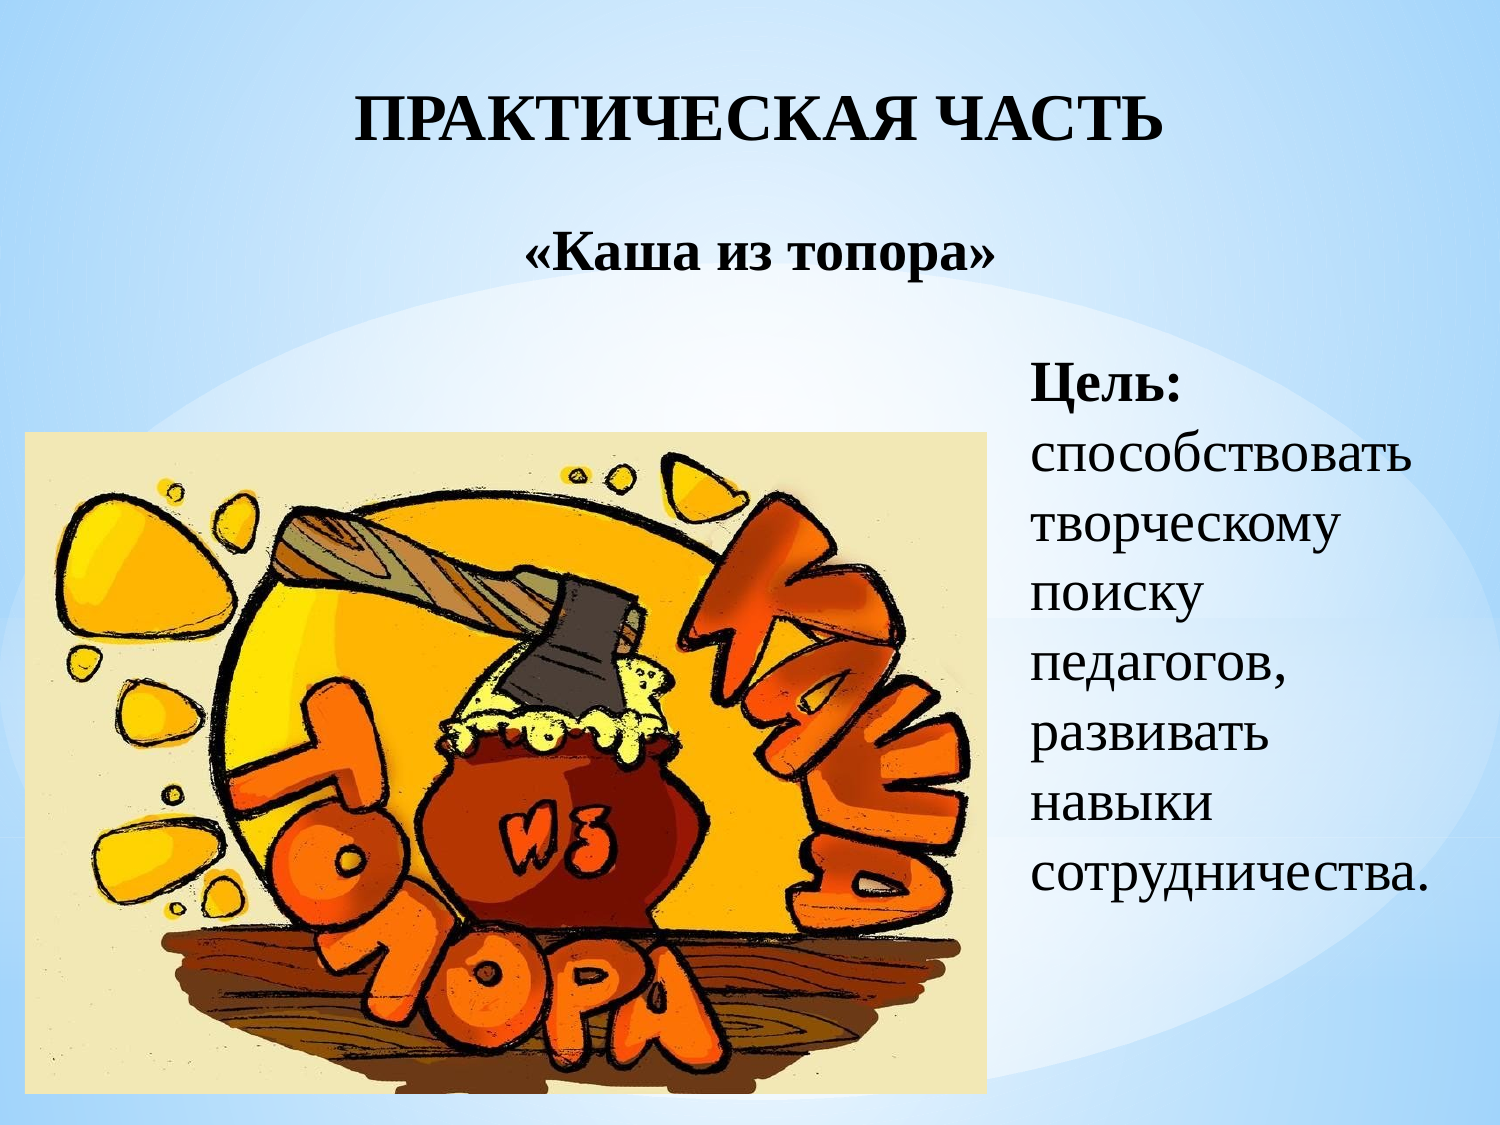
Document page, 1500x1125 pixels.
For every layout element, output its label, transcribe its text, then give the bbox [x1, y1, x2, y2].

picture [24, 432, 988, 1095]
text_box Цель: способствовать творческому поиску педагогов, развивать навыки сотрудничества. [1015, 335, 1477, 910]
text_box ПРАКТИЧЕСКАЯ ЧАСТЬ [339, 66, 1182, 161]
text_box «Каша из топора» [508, 204, 1014, 289]
